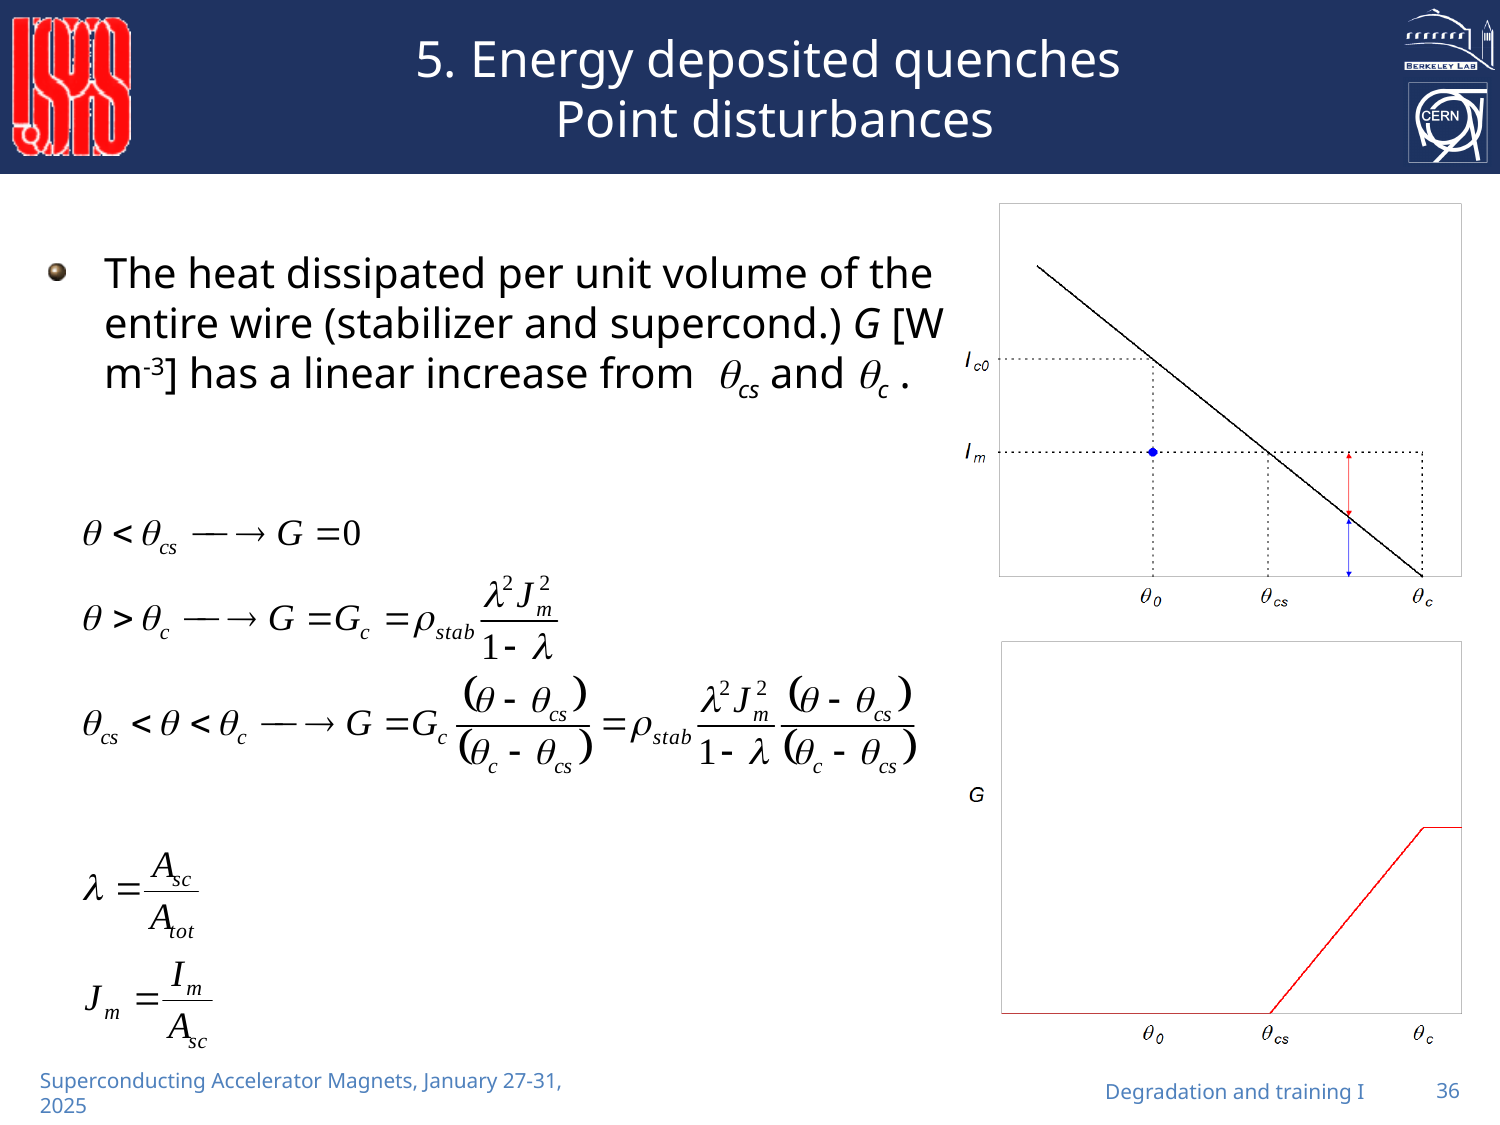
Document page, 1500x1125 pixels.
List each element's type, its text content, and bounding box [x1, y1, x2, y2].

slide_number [24, 1073, 613, 1113]
slide_number 36 [1400, 1072, 1475, 1111]
picture [47, 262, 66, 281]
picture [1403, 7, 1495, 71]
picture [11, 16, 131, 156]
footer Degradation and training I [598, 1072, 1380, 1111]
picture [958, 193, 1469, 611]
picture [1403, 77, 1492, 167]
picture [965, 631, 1470, 1051]
list The heat dissipated per unit volume of the entire wire (stabilizer and supercond.) G [W m-3] has a linear increase from cs and c . [32, 239, 953, 467]
title 5. Energy deposited quenches Point disturbances [137, 0, 1400, 175]
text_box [76, 502, 922, 1058]
